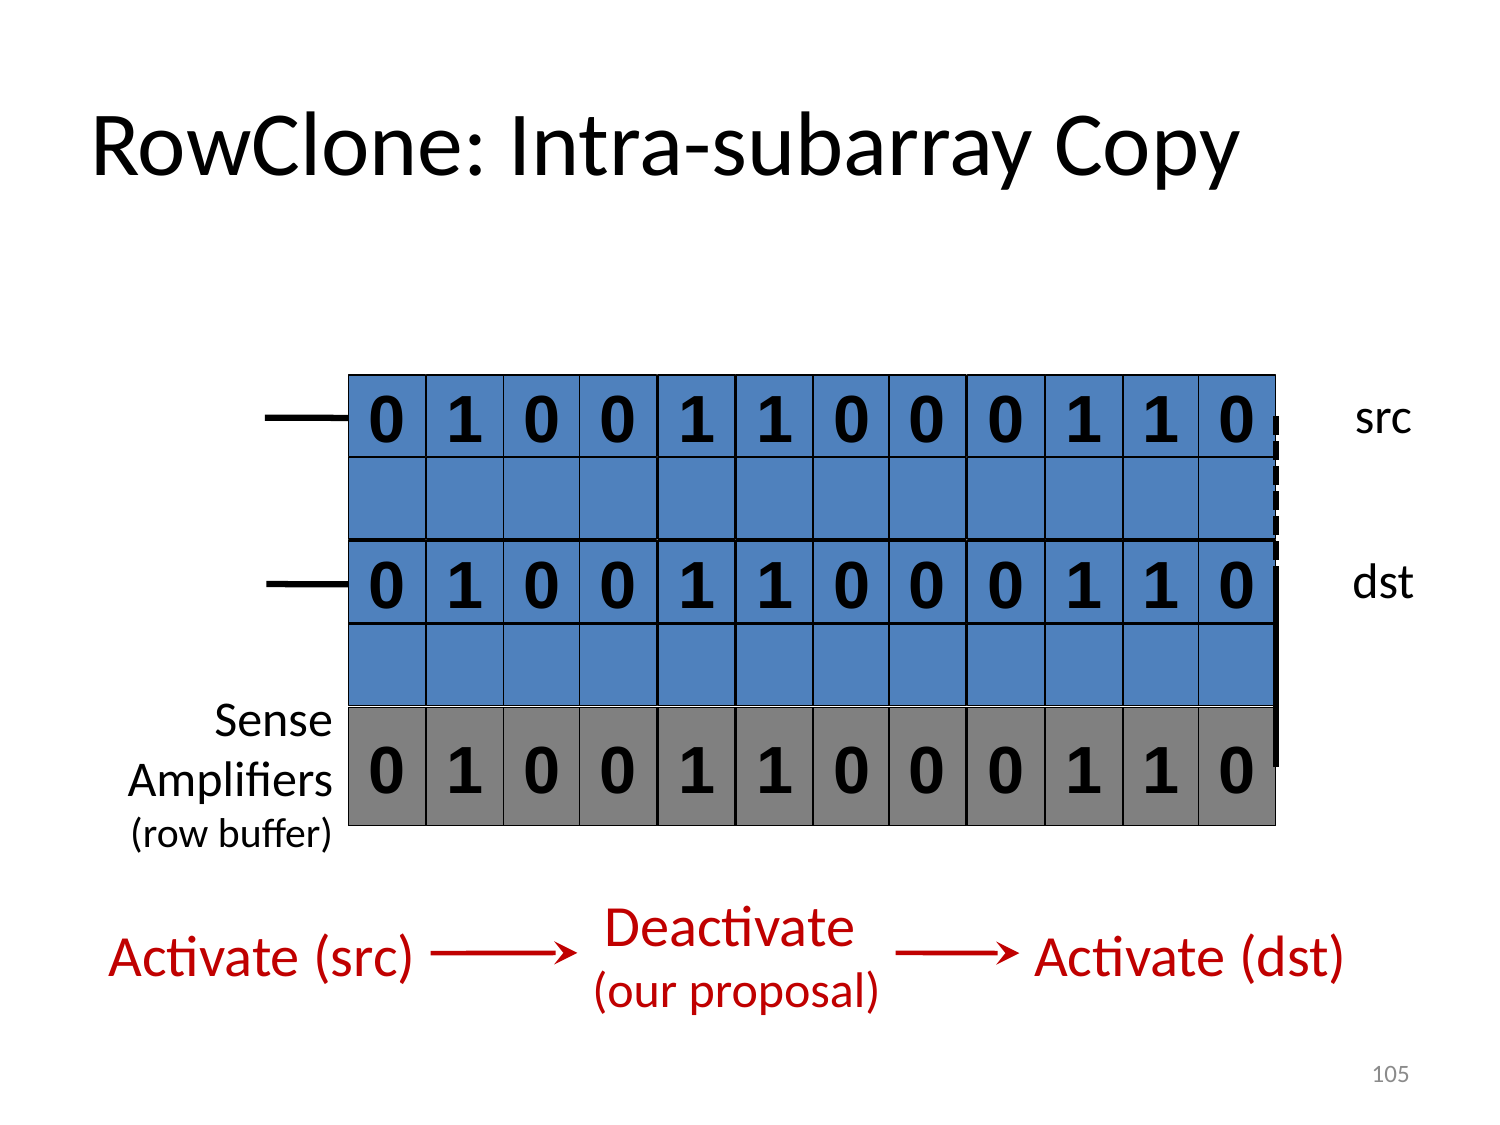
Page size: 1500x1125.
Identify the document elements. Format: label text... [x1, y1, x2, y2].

text_box [967, 632, 1045, 705]
text_box [1198, 632, 1269, 705]
text_box [813, 632, 888, 705]
text_box Activate (dst) [1019, 910, 1362, 996]
text_box [579, 466, 657, 538]
text_box [1045, 466, 1122, 538]
text_box [1122, 632, 1198, 705]
text_box [967, 466, 1045, 538]
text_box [348, 374, 1276, 457]
text_box [348, 465, 426, 538]
text_box [426, 466, 503, 538]
text_box dst [1337, 540, 1430, 616]
text_box [736, 466, 813, 538]
text_box [1198, 466, 1271, 538]
text_box [1122, 466, 1198, 538]
text_box [888, 466, 967, 538]
text_box [736, 632, 813, 705]
text_box [658, 632, 736, 705]
text_box Deactivate (our proposal) [577, 880, 896, 1026]
text_box [503, 632, 579, 705]
text_box [1045, 632, 1122, 705]
text_box [503, 466, 579, 538]
text_box DRAM row [1272, 707, 1276, 770]
text_box [426, 632, 503, 705]
title RowClone: Intra-subarray Copy [75, 45, 1425, 233]
text_box [813, 466, 888, 538]
text_box [658, 466, 736, 538]
slide_number 105 [1074, 1042, 1425, 1103]
text_box [579, 632, 657, 705]
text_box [348, 540, 1271, 624]
text_box [888, 632, 967, 705]
text_box Sense Amplifiers (row buffer) [43, 678, 348, 864]
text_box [348, 707, 1276, 826]
text_box src [1340, 375, 1428, 451]
text_box Activate (src) [93, 910, 431, 996]
text_box [348, 631, 426, 706]
